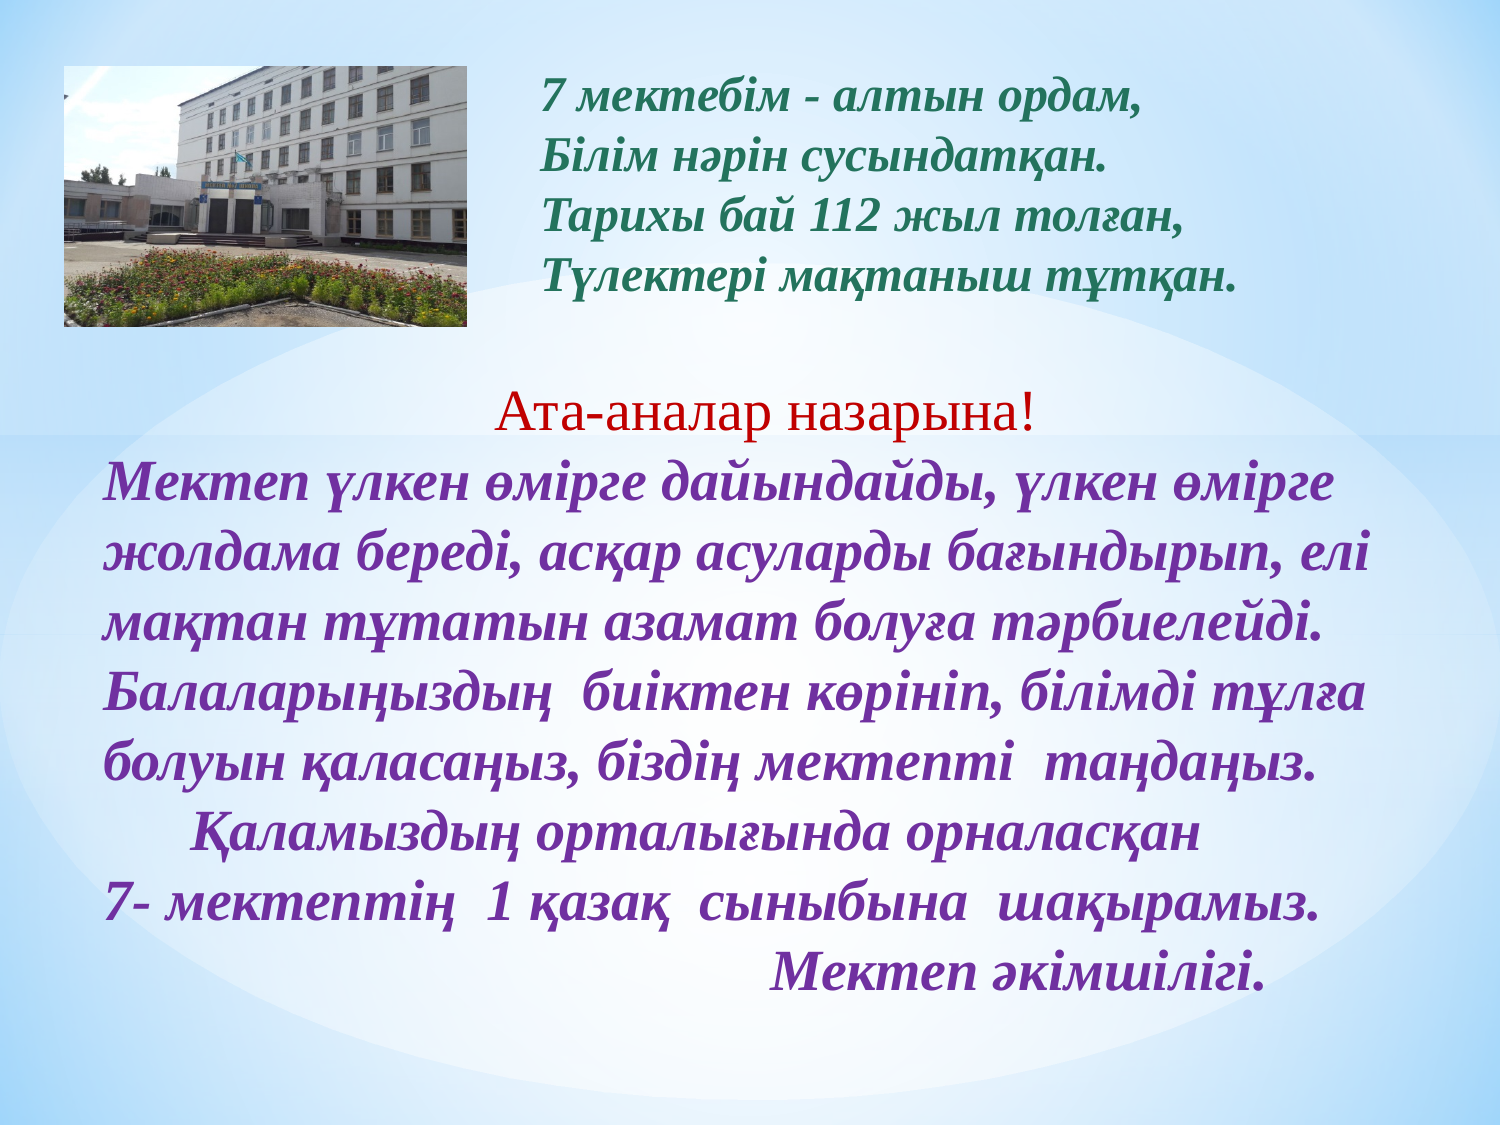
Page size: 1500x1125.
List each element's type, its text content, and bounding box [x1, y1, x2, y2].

text_box Ата-аналар назарына! Мектеп үлкен өмірге дайындайды, үлкен өмірге жолдама береді, асқар асуларды бағындырып, елі мақтан тұтатын азамат болуға тәрбиелейді. Балаларыңыздың биіктен көрініп, білімді тұлға болуын қаласаңыз, біздің мектепті таңдаңыз. Қаламыздың орталығында орналасқан 7- мектептің 1 қазақ сыныбына шақырамыз. Мектеп әкімшілігі. [88, 365, 1400, 1125]
text_box 7 мектебім - алтын ордам, Білім нәрін сусындатқан. Тарихы бай 112 жыл толған, Түлектері мақтаныш тұтқан. [525, 53, 1424, 354]
picture [64, 66, 467, 327]
